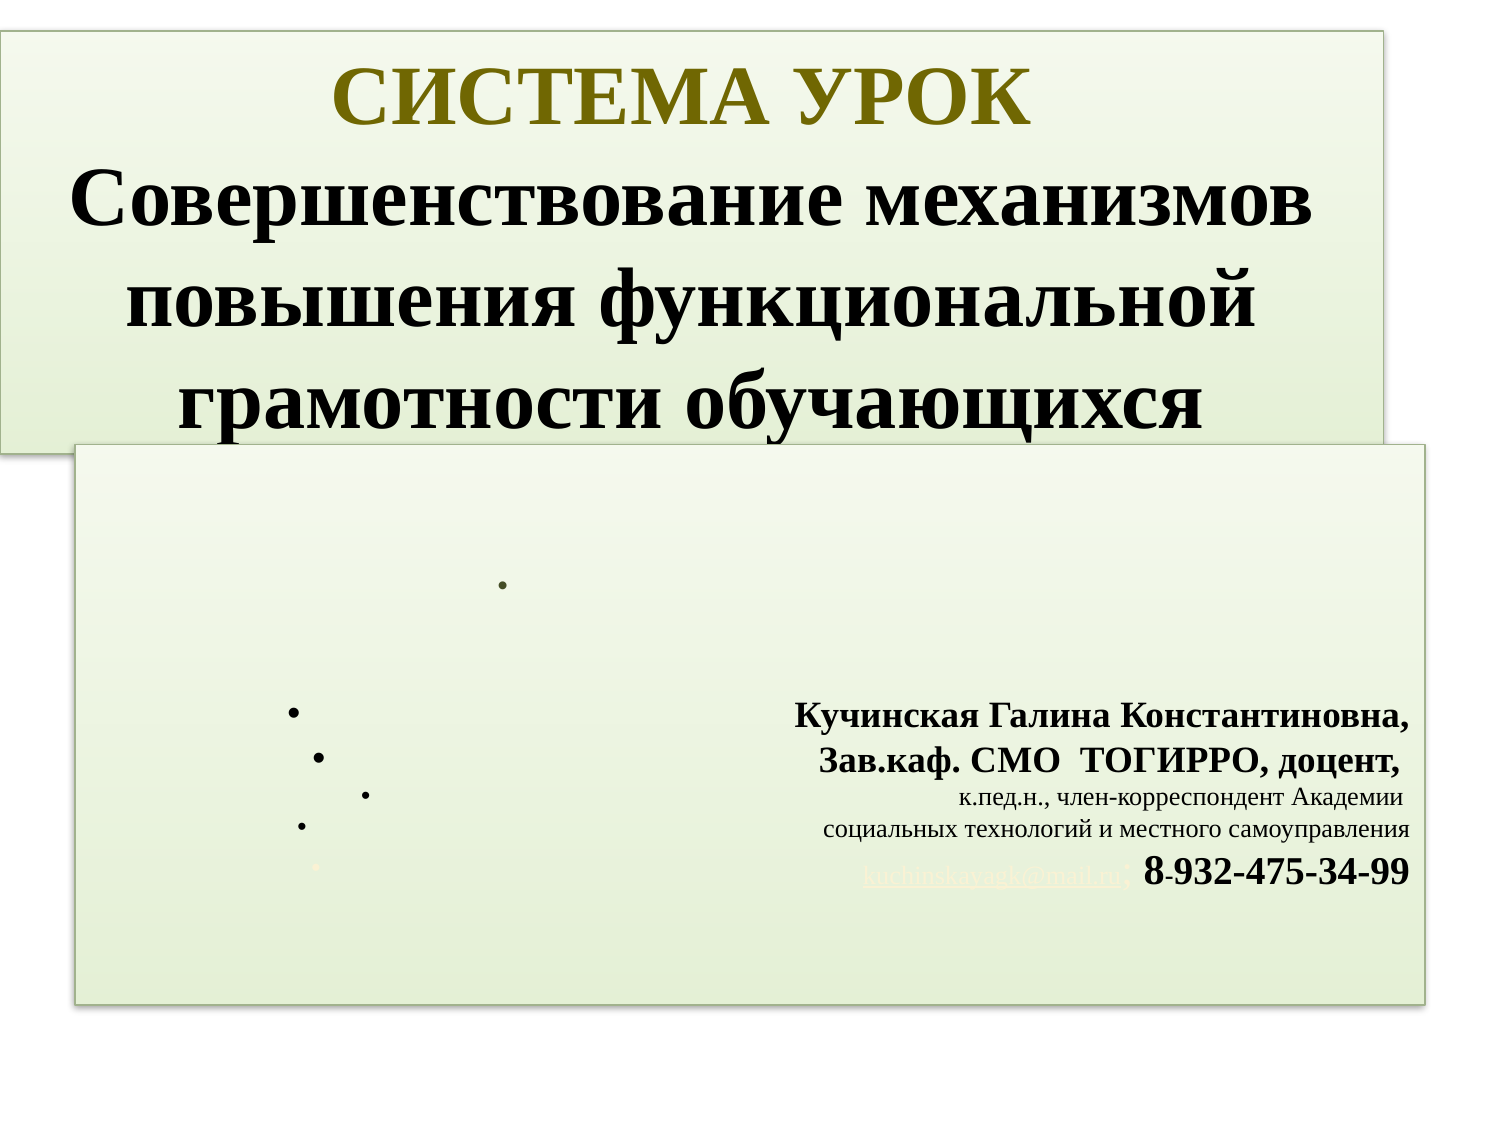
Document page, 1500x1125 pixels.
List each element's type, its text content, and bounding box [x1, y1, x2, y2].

title СИСТЕМА УРОК Совершенствование механизмов повышения функциональной грамотности обучающихся [0, 30, 1384, 455]
list Кучинская Галина Константиновна, Зав.каф. СМО ТОГИРРО, доцент, к.пед.н., член-корреспондент Академии социальных технологий и местного самоуправления kuchinskayagk@mail.ru; 8-932-475-34-99 [74, 444, 1426, 1006]
